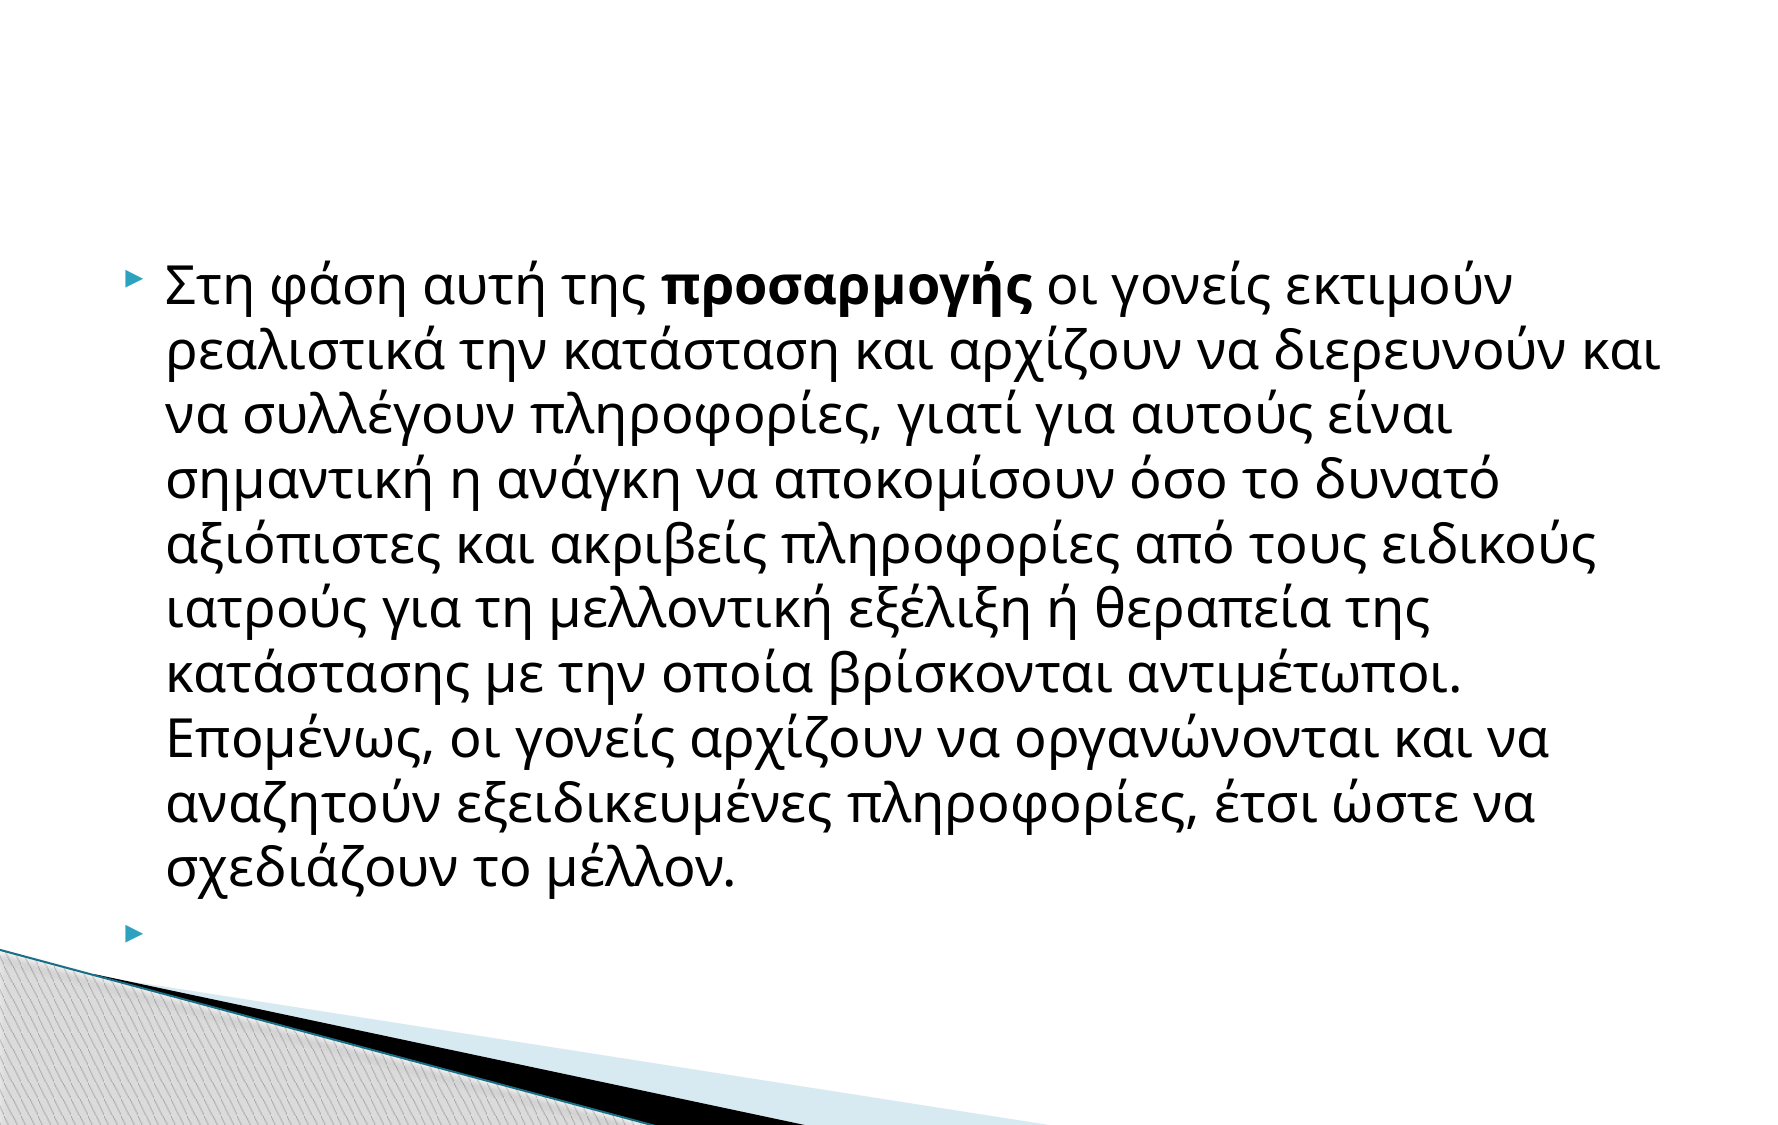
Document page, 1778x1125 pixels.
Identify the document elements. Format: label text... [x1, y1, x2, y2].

list Στη φάση αυτή της προσαρμογής οι γονείς εκτιμούν ρεαλιστικά την κατάσταση και αρχίζουν να διερευνούν και να συλλέγουν πληροφορίες, γιατί για αυτούς είναι σημαντική η ανάγκη να αποκομίσουν όσο το δυνατό αξιόπιστες και ακριβείς πληροφορίες από τους ειδικούς ιατρούς για τη μελλοντική εξέλιξη ή θεραπεία της κατάστασης με την οποία βρίσκονται αντιμέτωποι. Επομένως, οι γονείς αρχίζουν να οργανώνονται και να αναζητούν εξειδικευμένες πληροφορίες, έτσι ώστε να σχεδιάζουν το μέλλον. [88, 243, 1689, 986]
